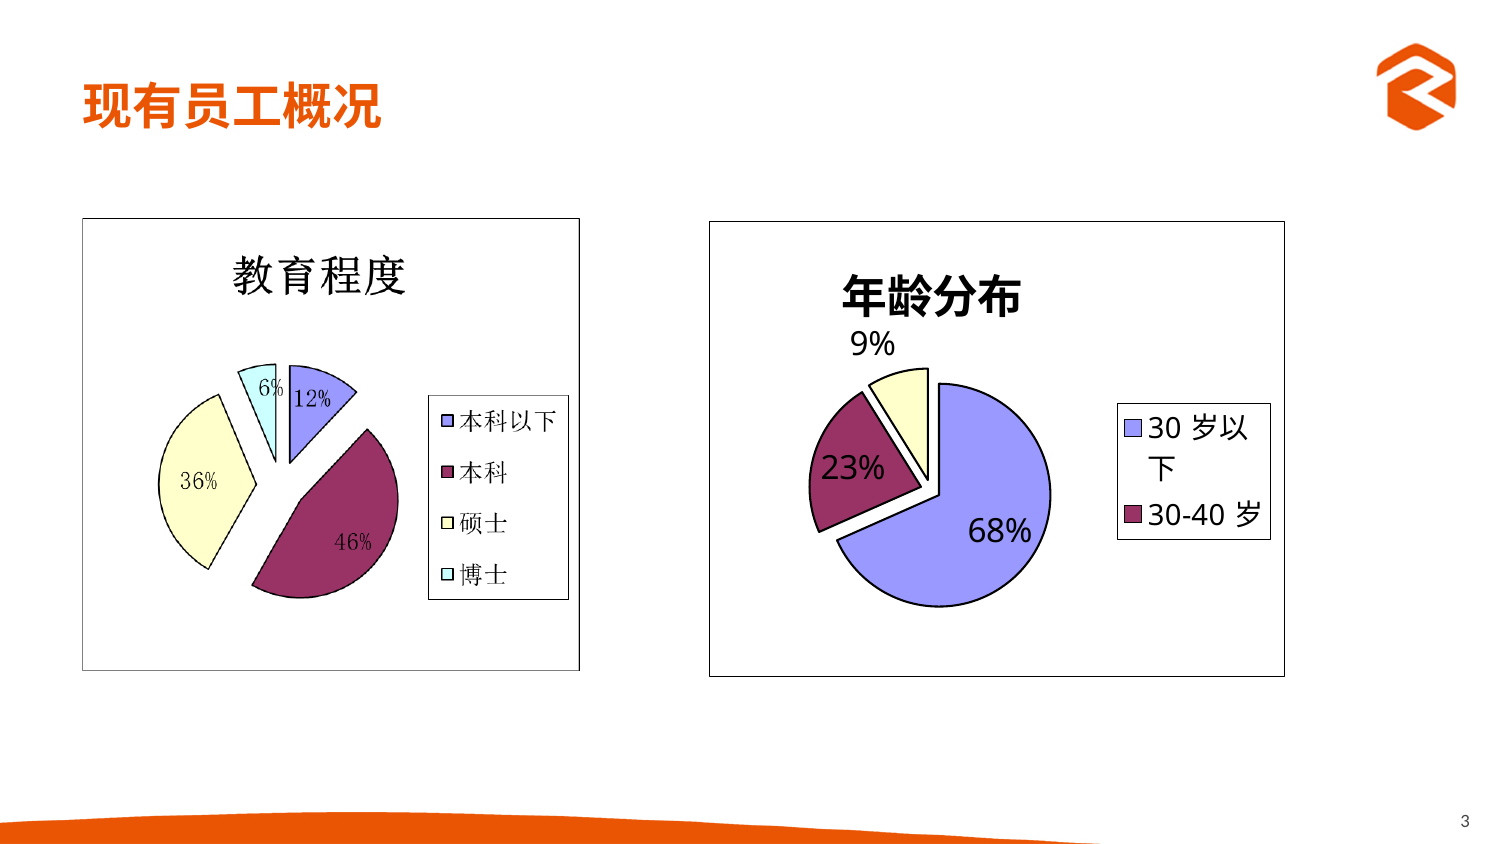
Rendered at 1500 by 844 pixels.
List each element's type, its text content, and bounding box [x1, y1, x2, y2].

chart [708, 221, 1285, 677]
picture [0, 802, 1152, 844]
slide_number 3 [1430, 796, 1500, 844]
picture [1362, 32, 1472, 139]
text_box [76, 211, 585, 677]
title 现有员工概况 [67, 33, 1345, 175]
